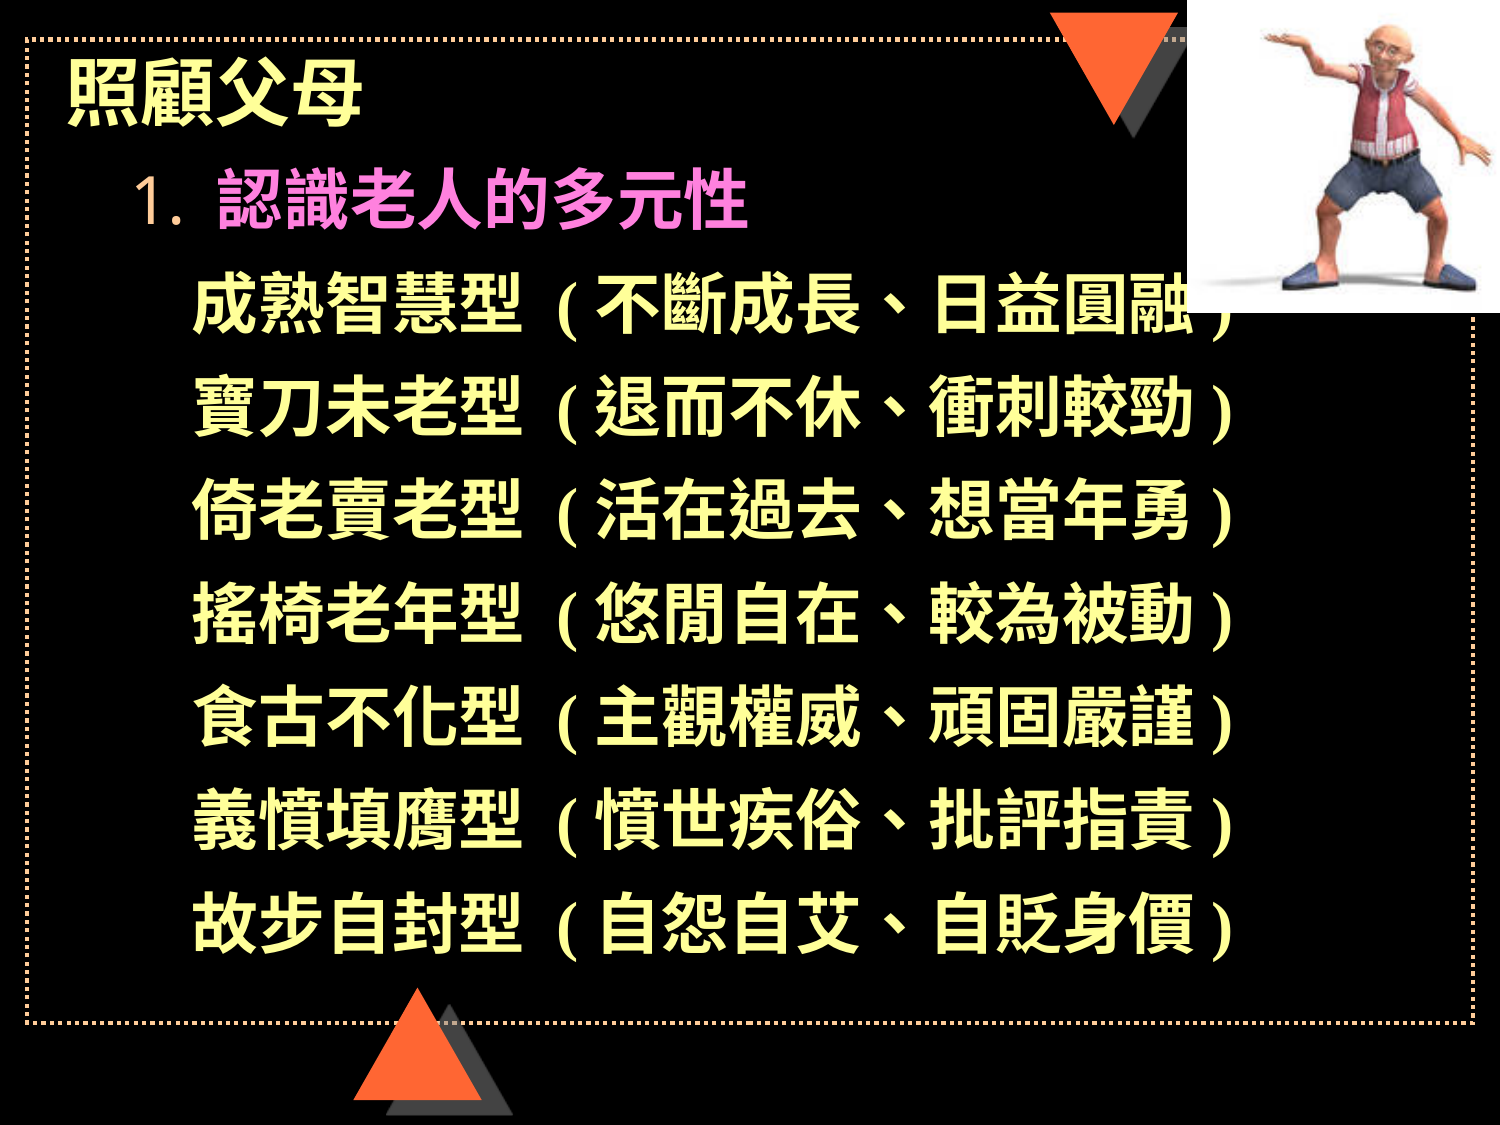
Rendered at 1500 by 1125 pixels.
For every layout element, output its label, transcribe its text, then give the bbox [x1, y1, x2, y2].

picture [1187, 0, 1500, 313]
list 照顧父母 認識老人的多元性 成熟智慧型 (不斷成長、日益圓融) 寶刀未老型 (退而不休、衝刺較勁) 倚老賣老型 (活在過去、想當年勇) 搖椅老年型 (悠閒自在、較為被動) 食古不化型 (主觀權威、頑固嚴謹) 義憤填膺型 (憤世疾俗、批評指責) 故步自封型 (自怨自艾、自貶身價) [49, 37, 1401, 1038]
